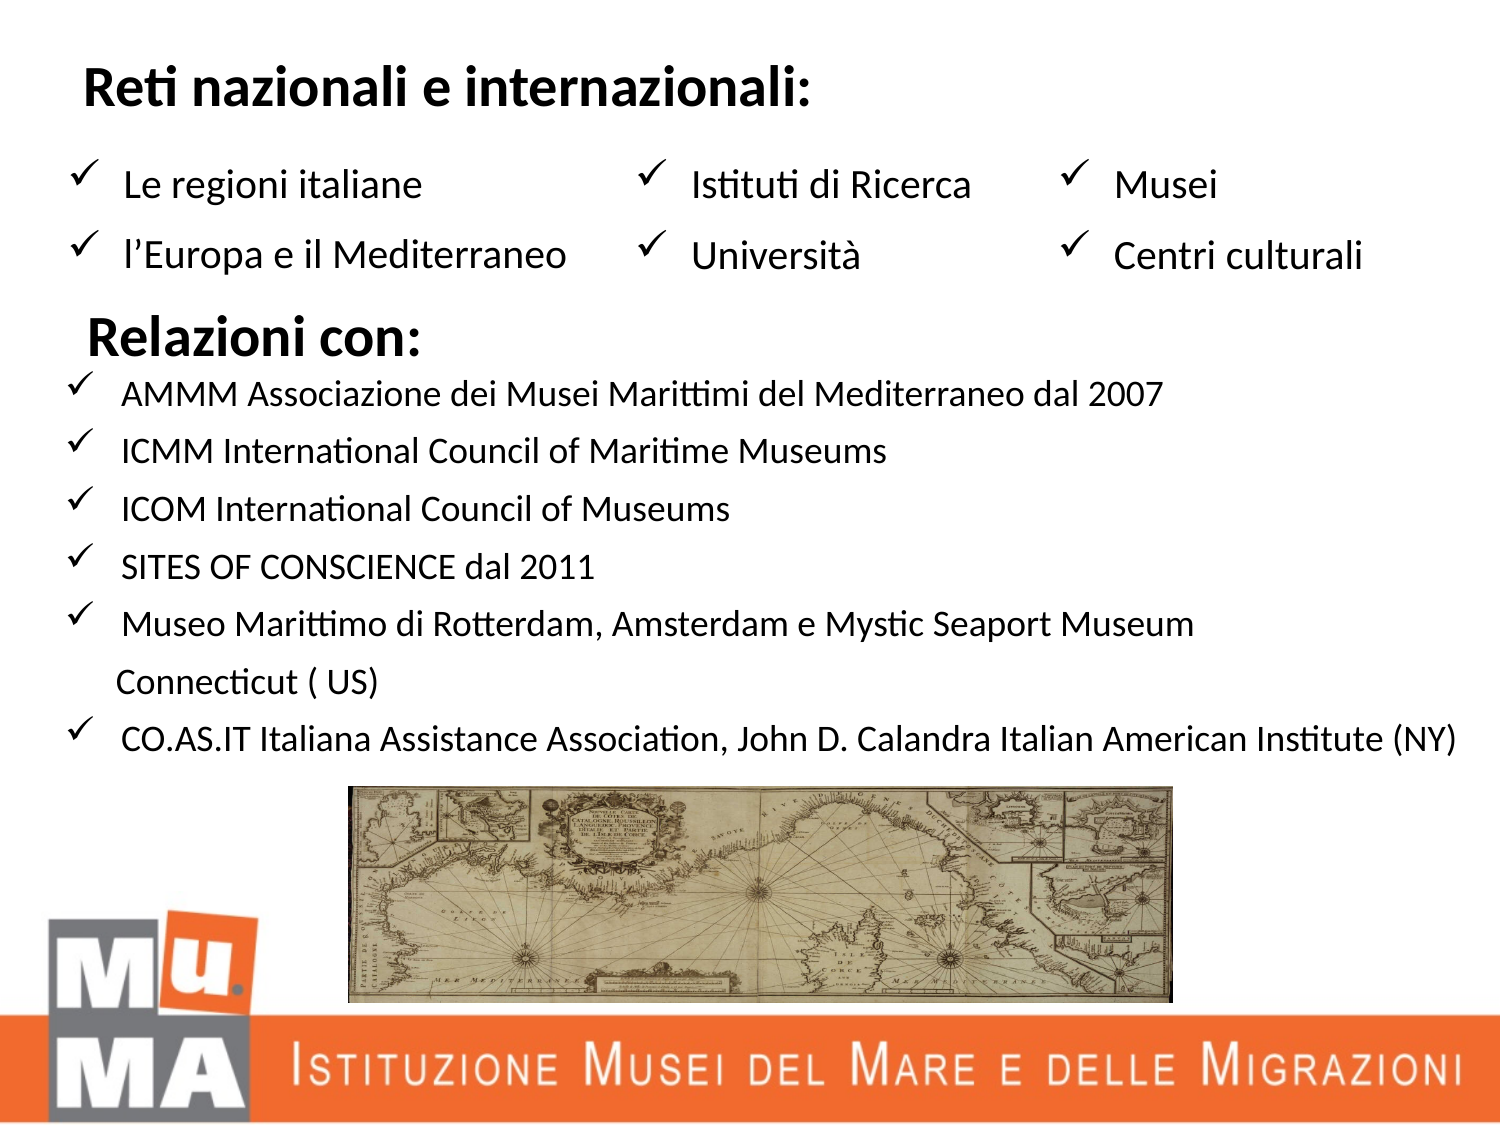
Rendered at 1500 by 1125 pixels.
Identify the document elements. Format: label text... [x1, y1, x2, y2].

text_box Istituti di Ricerca Università [620, 149, 1042, 286]
text_box Le regioni italiane l’Europa e il Mediterraneo [52, 149, 583, 285]
picture [0, 786, 1500, 1125]
text_box AMMM Associazione dei Musei Marittimi del Mediterraneo dal 2007 ICMM International Council of Maritime Museums ICOM International Council of Museums SITES OF CONSCIENCE dal 2011 Museo Marittimo di Rotterdam, Amsterdam e Mystic Seaport Museum Connecticut ( US) CO.AS.IT Italiana Assistance Association, John D. Calandra Italian American Institute (NY) [49, 361, 1500, 891]
text_box Relazioni con: [73, 290, 611, 361]
text_box Musei Centri culturali [1042, 149, 1379, 286]
text_box Reti nazionali e internazionali: [68, 40, 1044, 125]
